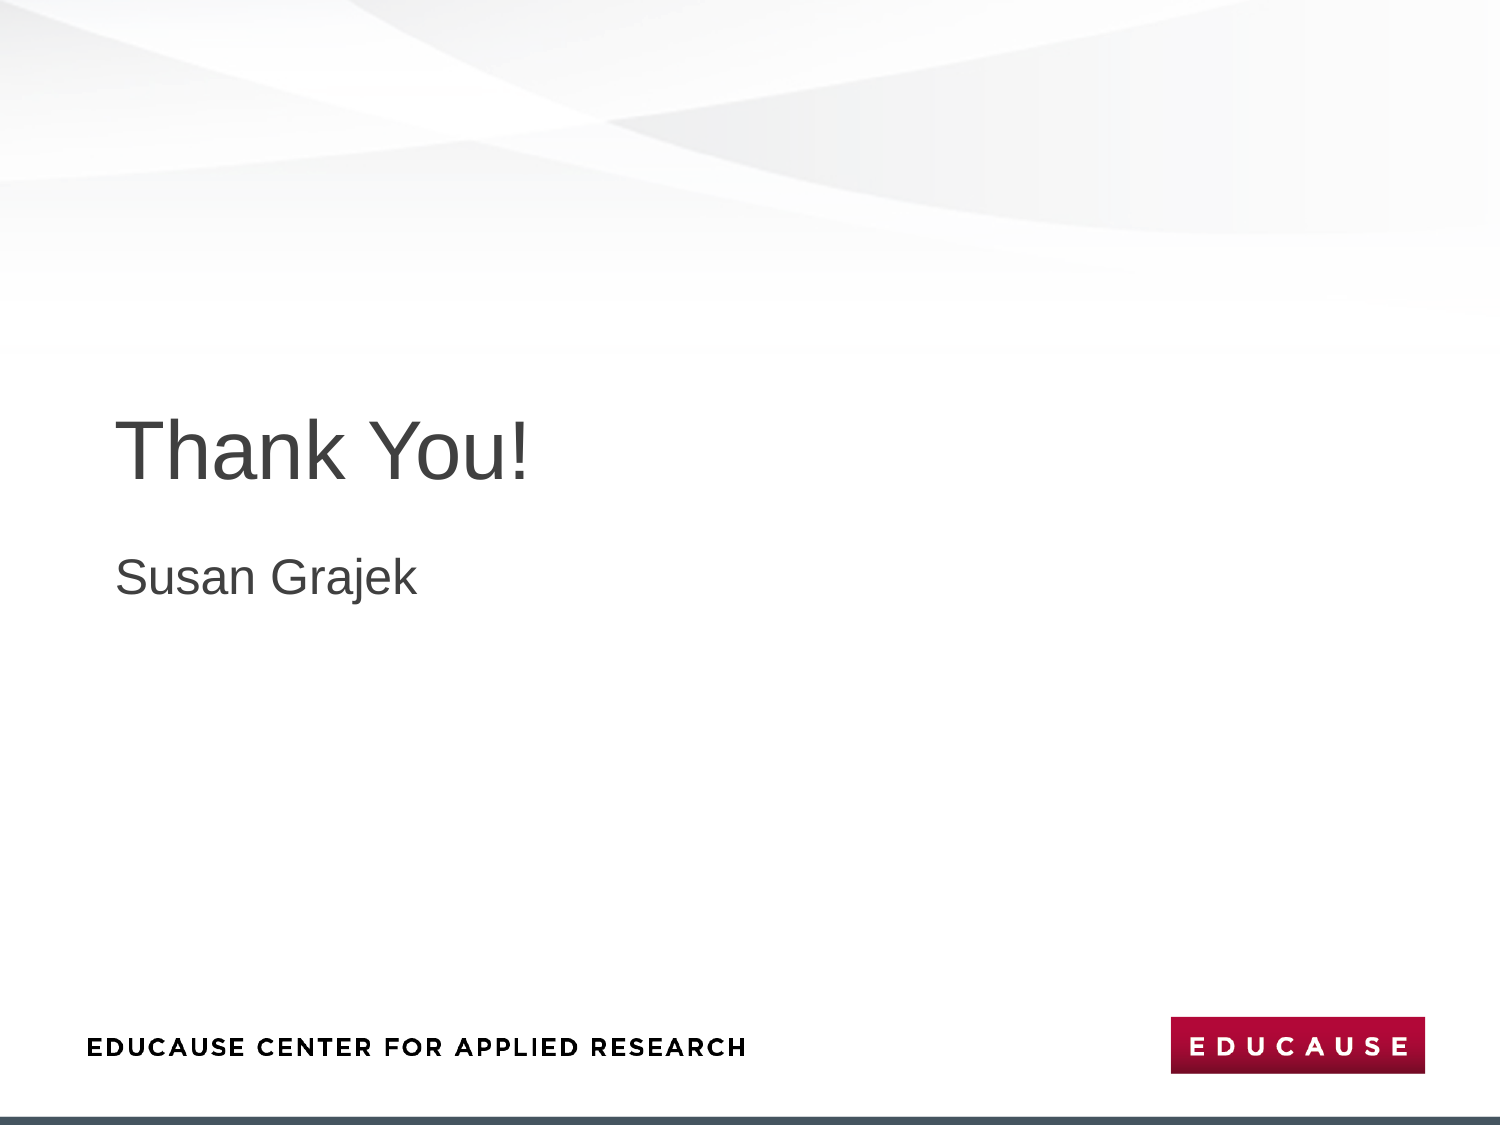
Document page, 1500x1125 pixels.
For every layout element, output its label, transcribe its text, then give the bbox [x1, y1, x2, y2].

title Thank You! [99, 388, 1391, 537]
list Susan Grajek [99, 537, 1391, 613]
picture [0, 0, 1500, 1125]
